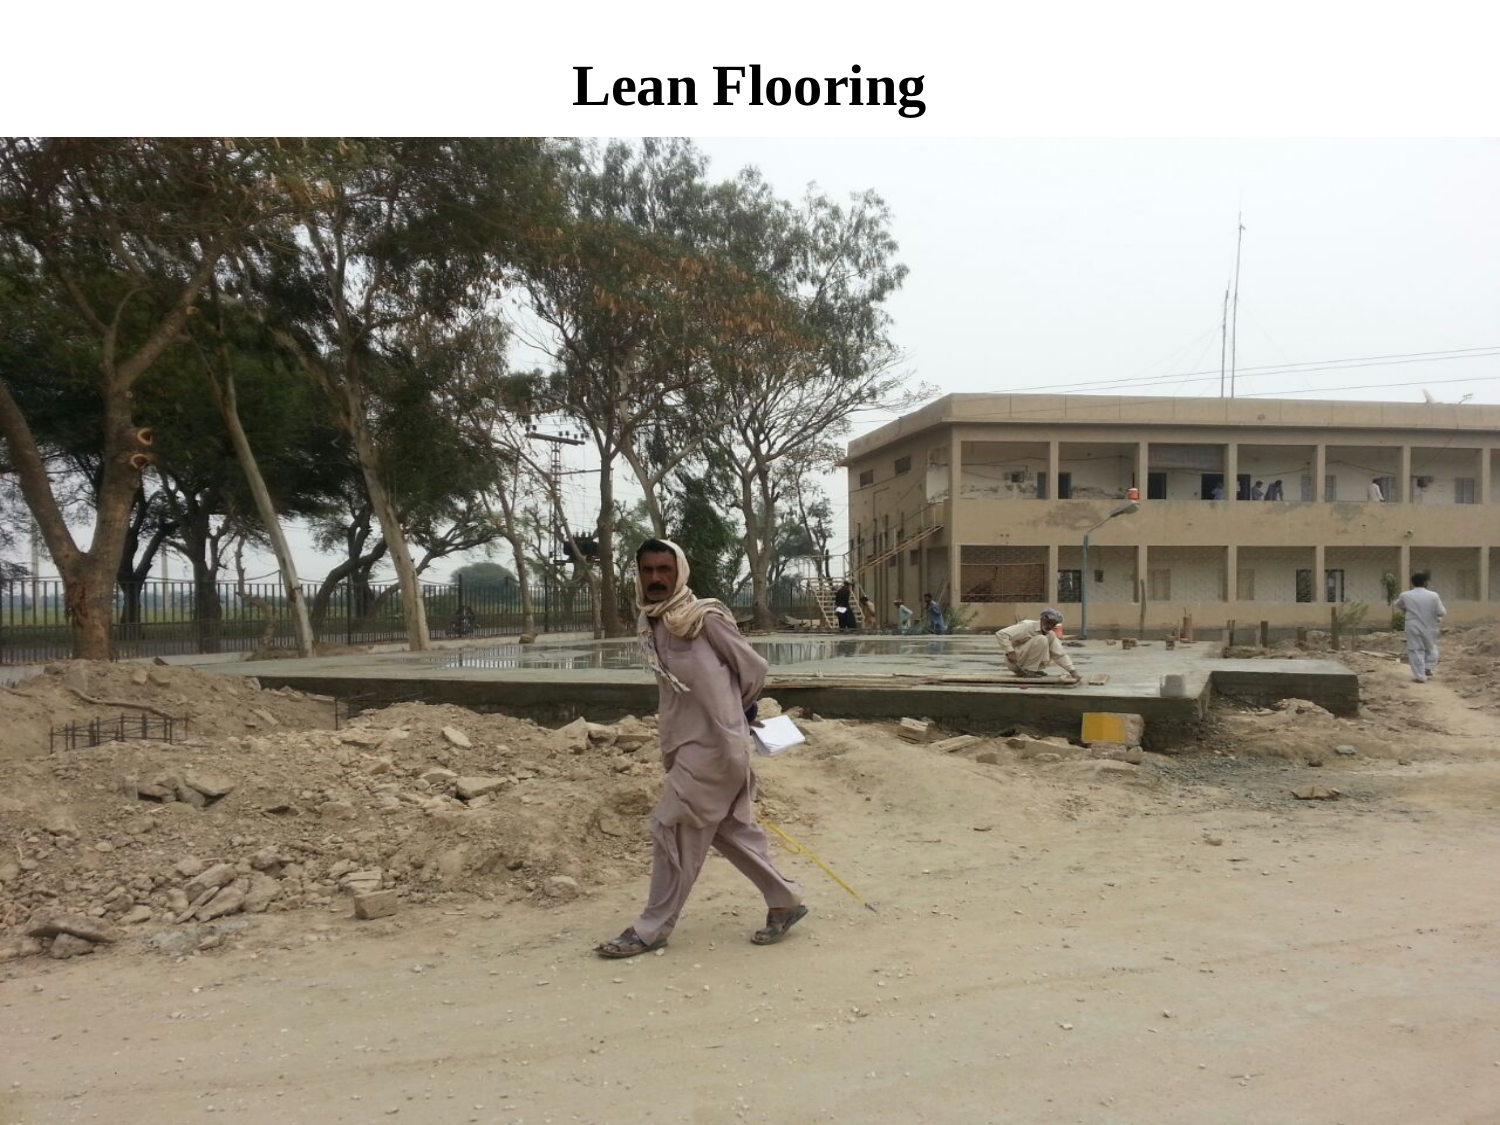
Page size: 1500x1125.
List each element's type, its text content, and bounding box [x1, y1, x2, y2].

title Lean Flooring [112, 0, 1388, 125]
picture [0, 137, 1500, 1125]
